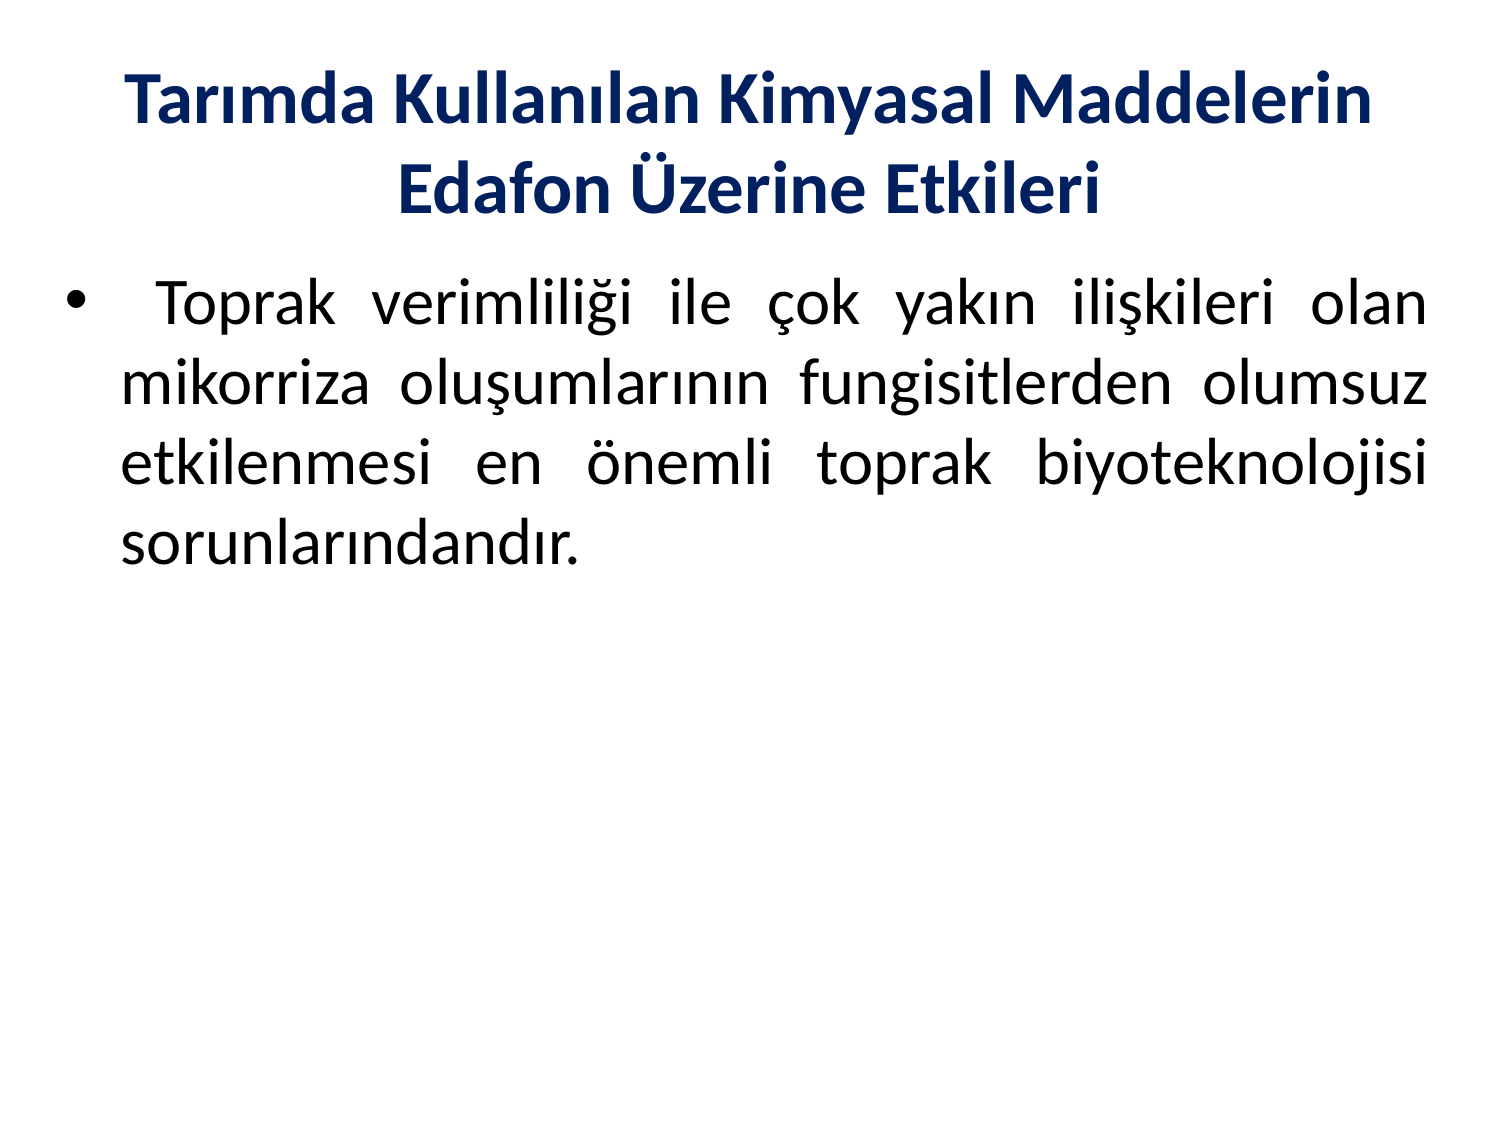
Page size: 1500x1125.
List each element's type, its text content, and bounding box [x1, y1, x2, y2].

list Toprak verimliliği ile çok yakın ilişkileri olan mikorriza oluşumlarının fungisitlerden olumsuz etkilenmesi en önemli toprak biyoteknolojisi sorunlarındandır. [49, 250, 1445, 1001]
title Tarımda Kullanılan Kimyasal Maddelerin Edafon Üzerine Etkileri [75, 45, 1425, 233]
